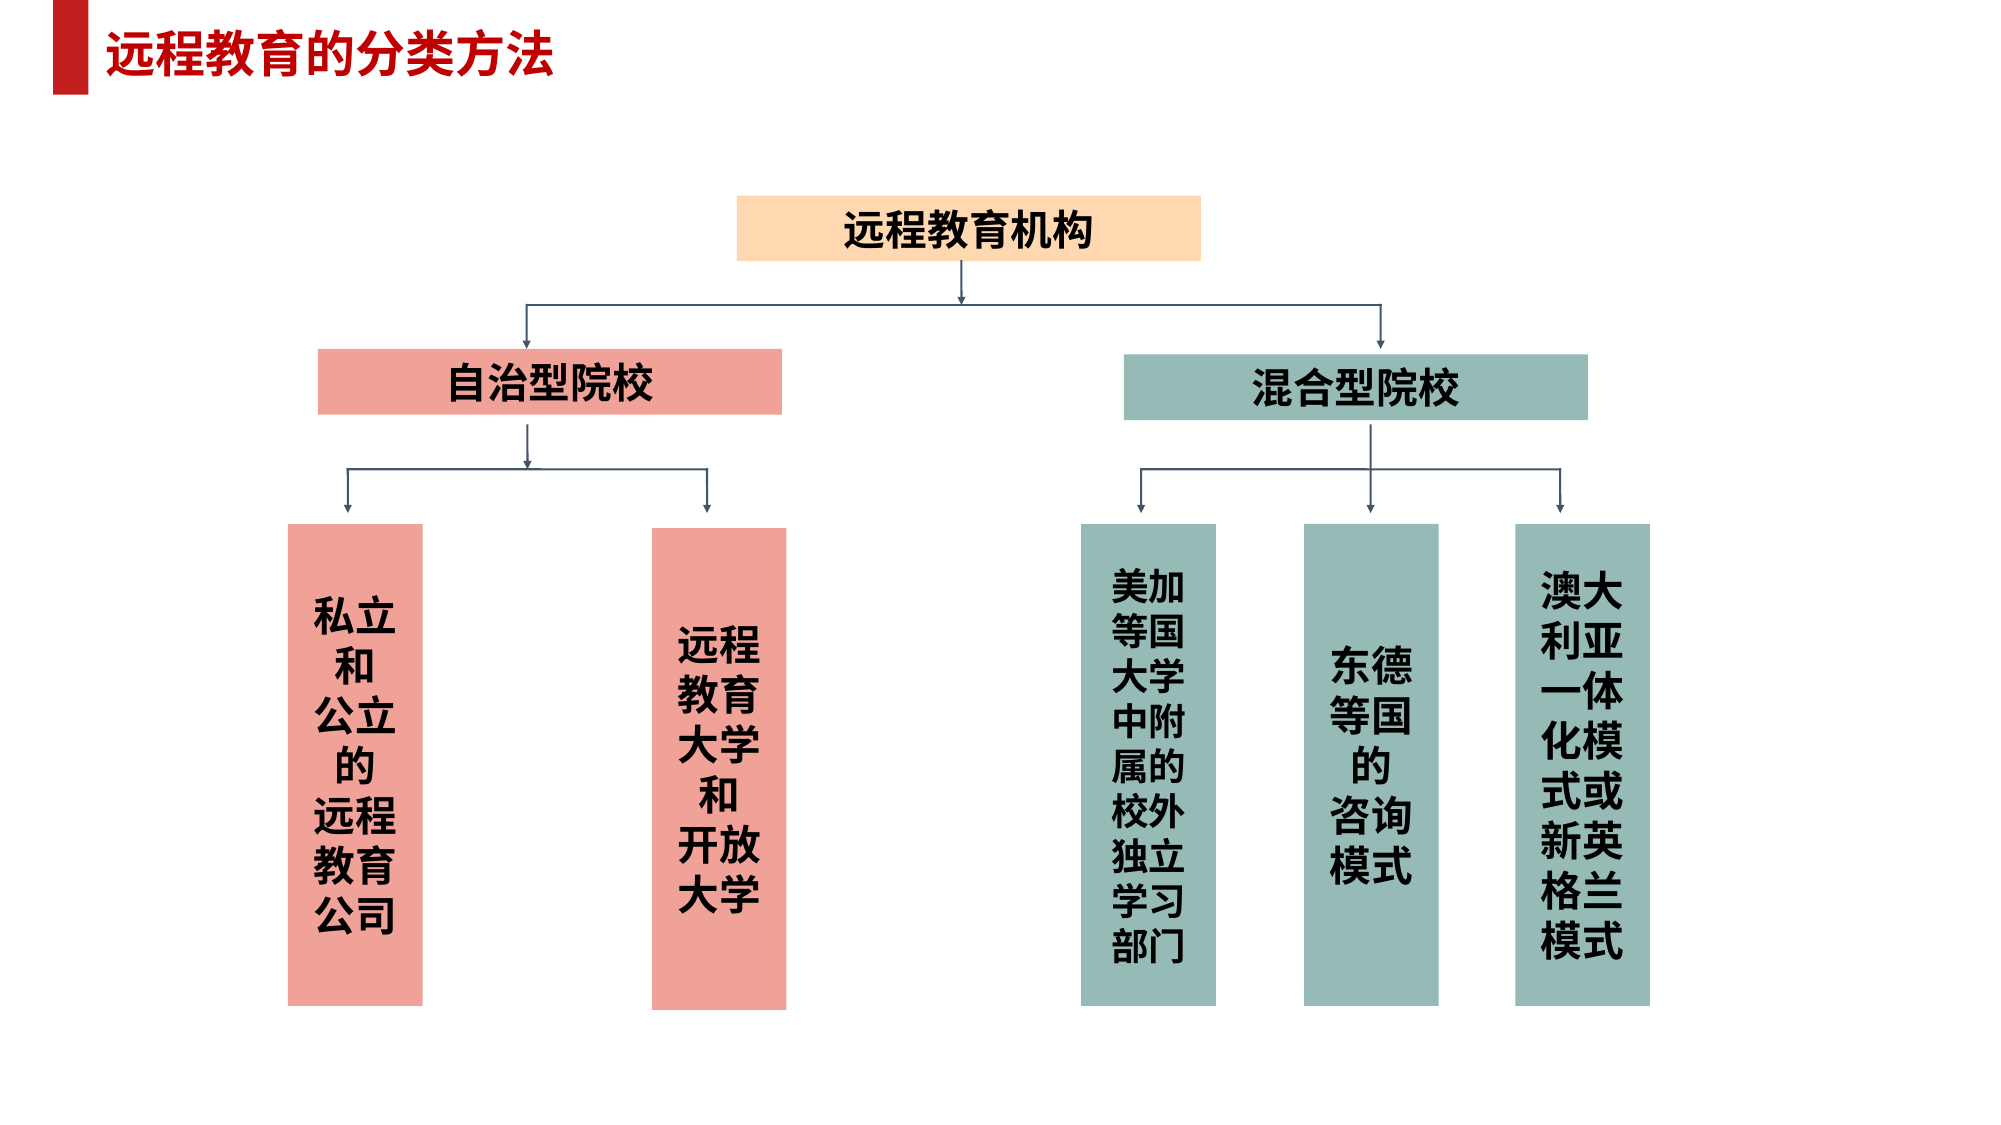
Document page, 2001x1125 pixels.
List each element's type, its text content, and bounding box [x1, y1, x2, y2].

text_box 远程教育的分类方法 [91, 15, 742, 91]
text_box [287, 195, 1650, 1010]
